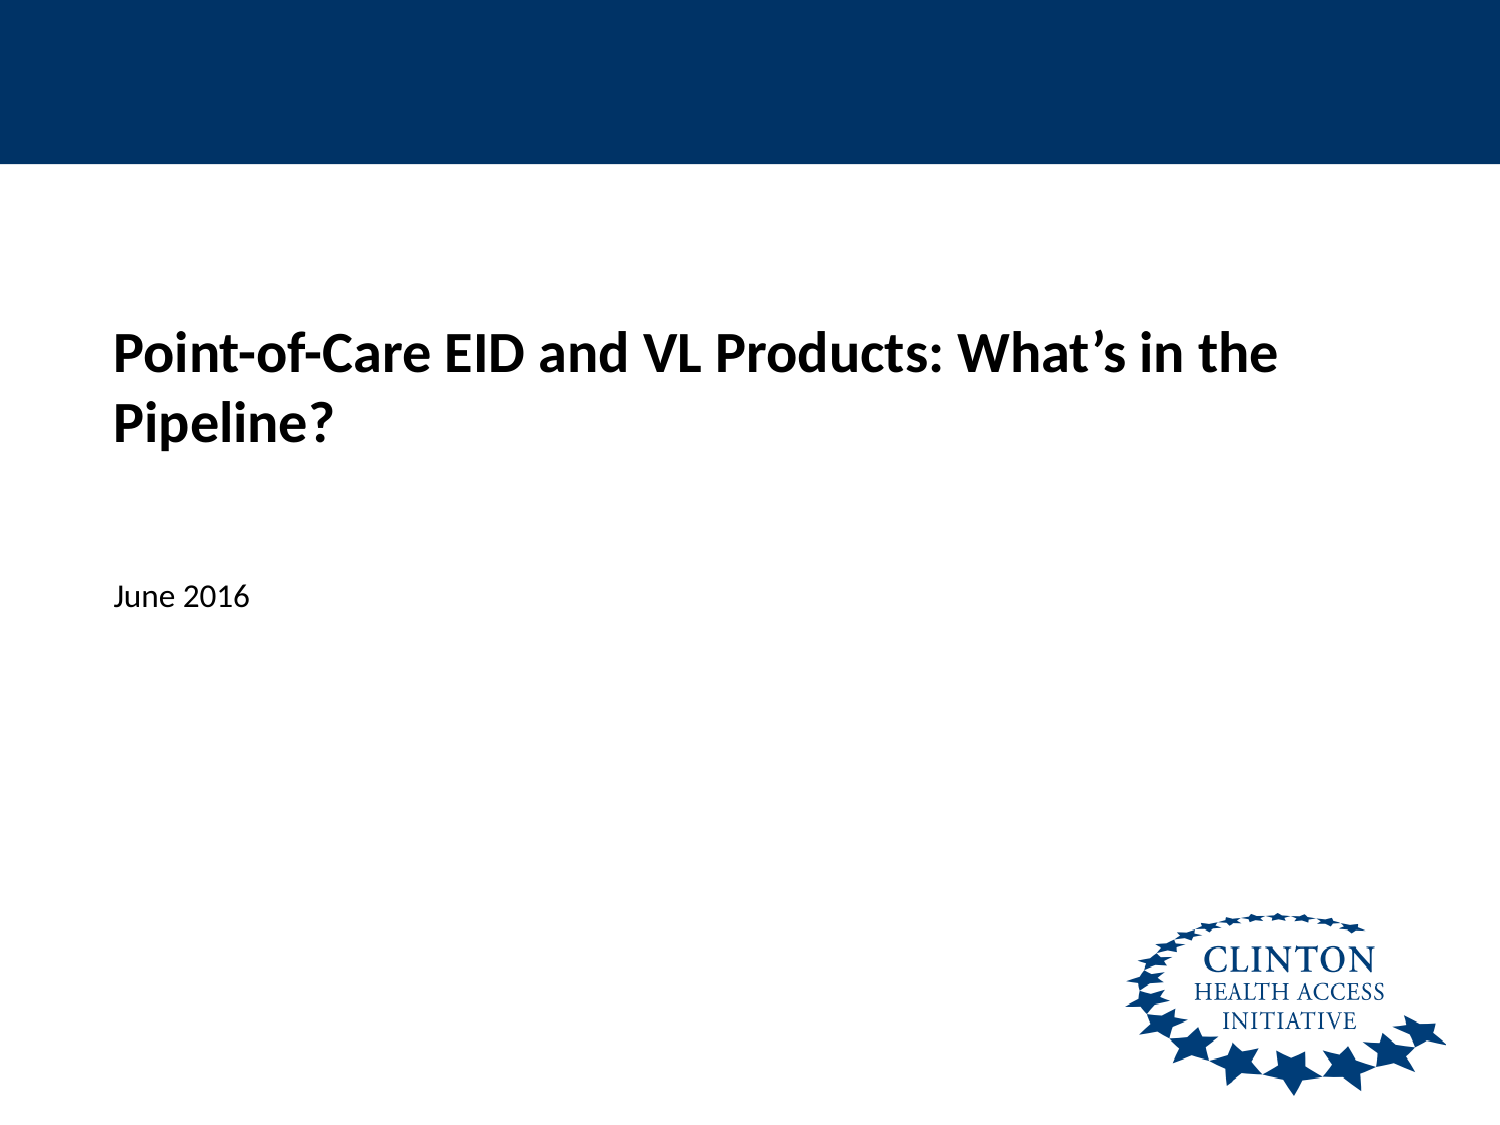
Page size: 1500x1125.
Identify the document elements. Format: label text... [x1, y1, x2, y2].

picture [1124, 912, 1447, 1096]
text_box [0, 0, 1500, 165]
text_box Point-of-Care EID and VL Products: What’s in the Pipeline? June 2016 [99, 307, 1388, 621]
